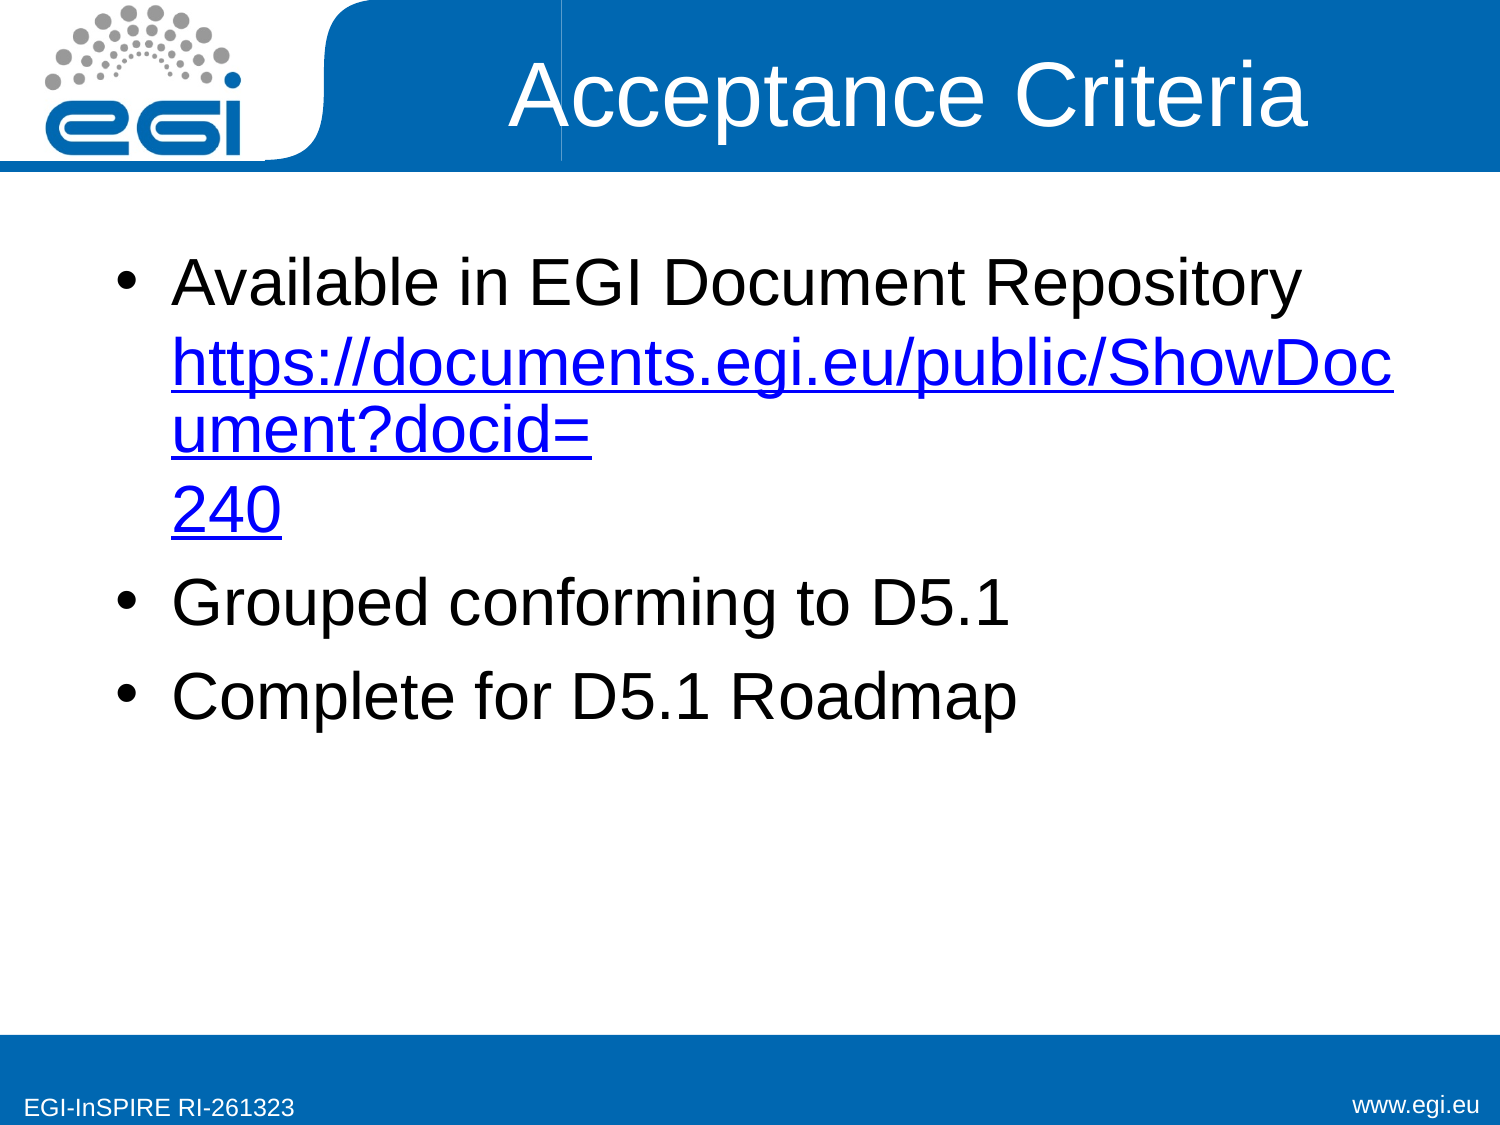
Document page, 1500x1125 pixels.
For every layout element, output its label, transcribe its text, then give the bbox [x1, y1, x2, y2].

title Acceptance Criteria [348, 19, 1471, 161]
list Available in EGI Document Repository https://documents.egi.eu/public/ShowDocument?docid=240 Grouped conforming to D5.1 Complete for D5.1 Roadmap [100, 231, 1425, 975]
picture [0, 0, 265, 161]
